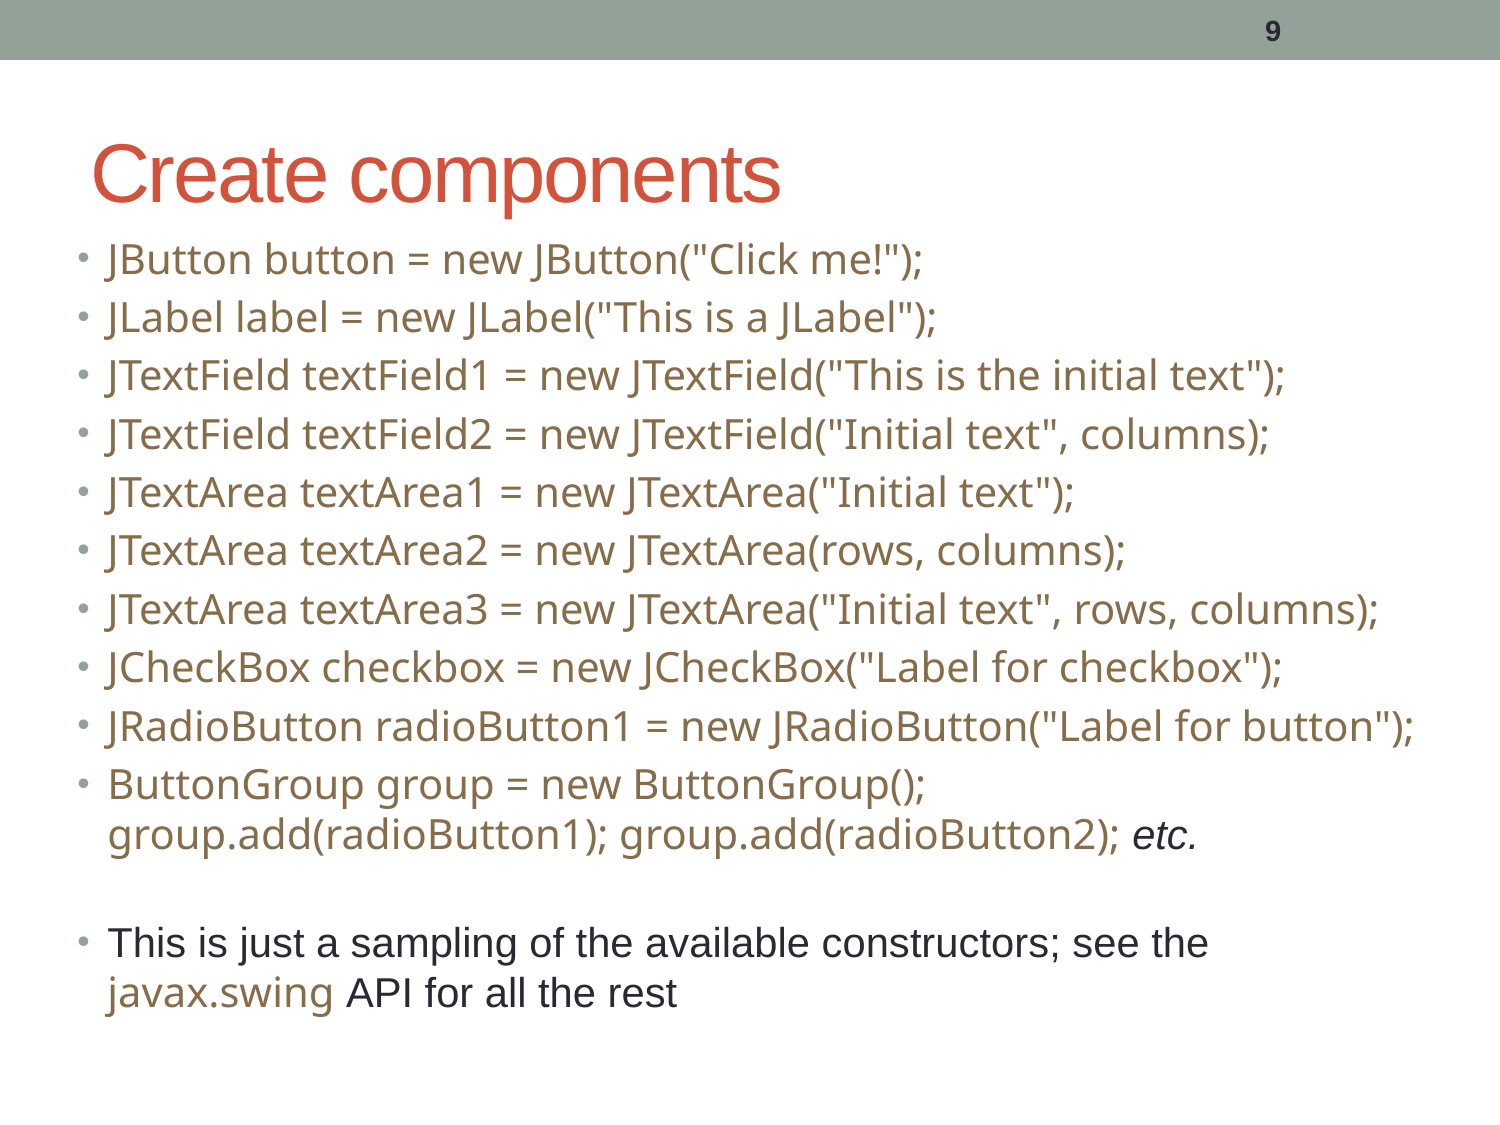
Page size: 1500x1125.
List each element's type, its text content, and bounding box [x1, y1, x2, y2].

slide_number 9 [1250, 3, 1425, 57]
title Create components [75, 87, 1425, 224]
list JButton button = new JButton("Click me!"); JLabel label = new JLabel("This is a JLabel"); JTextField textField1 = new JTextField("This is the initial text"); JTextField textField2 = new JTextField("Initial text", columns); JTextArea textArea1 = new JTextArea("Initial text"); JTextArea textArea2 = new JTextArea(rows, columns); JTextArea textArea3 = new JTextArea("Initial text", rows, columns); JCheckBox checkbox = new JCheckBox("Label for checkbox"); JRadioButton radioButton1 = new JRadioButton("Label for button"); ButtonGroup group = new ButtonGroup(); group.add(radioButton1); group.add(radioButton2); etc. This is just a sampling of the available constructors; see the javax.swing API for all the rest [62, 224, 1450, 1063]
